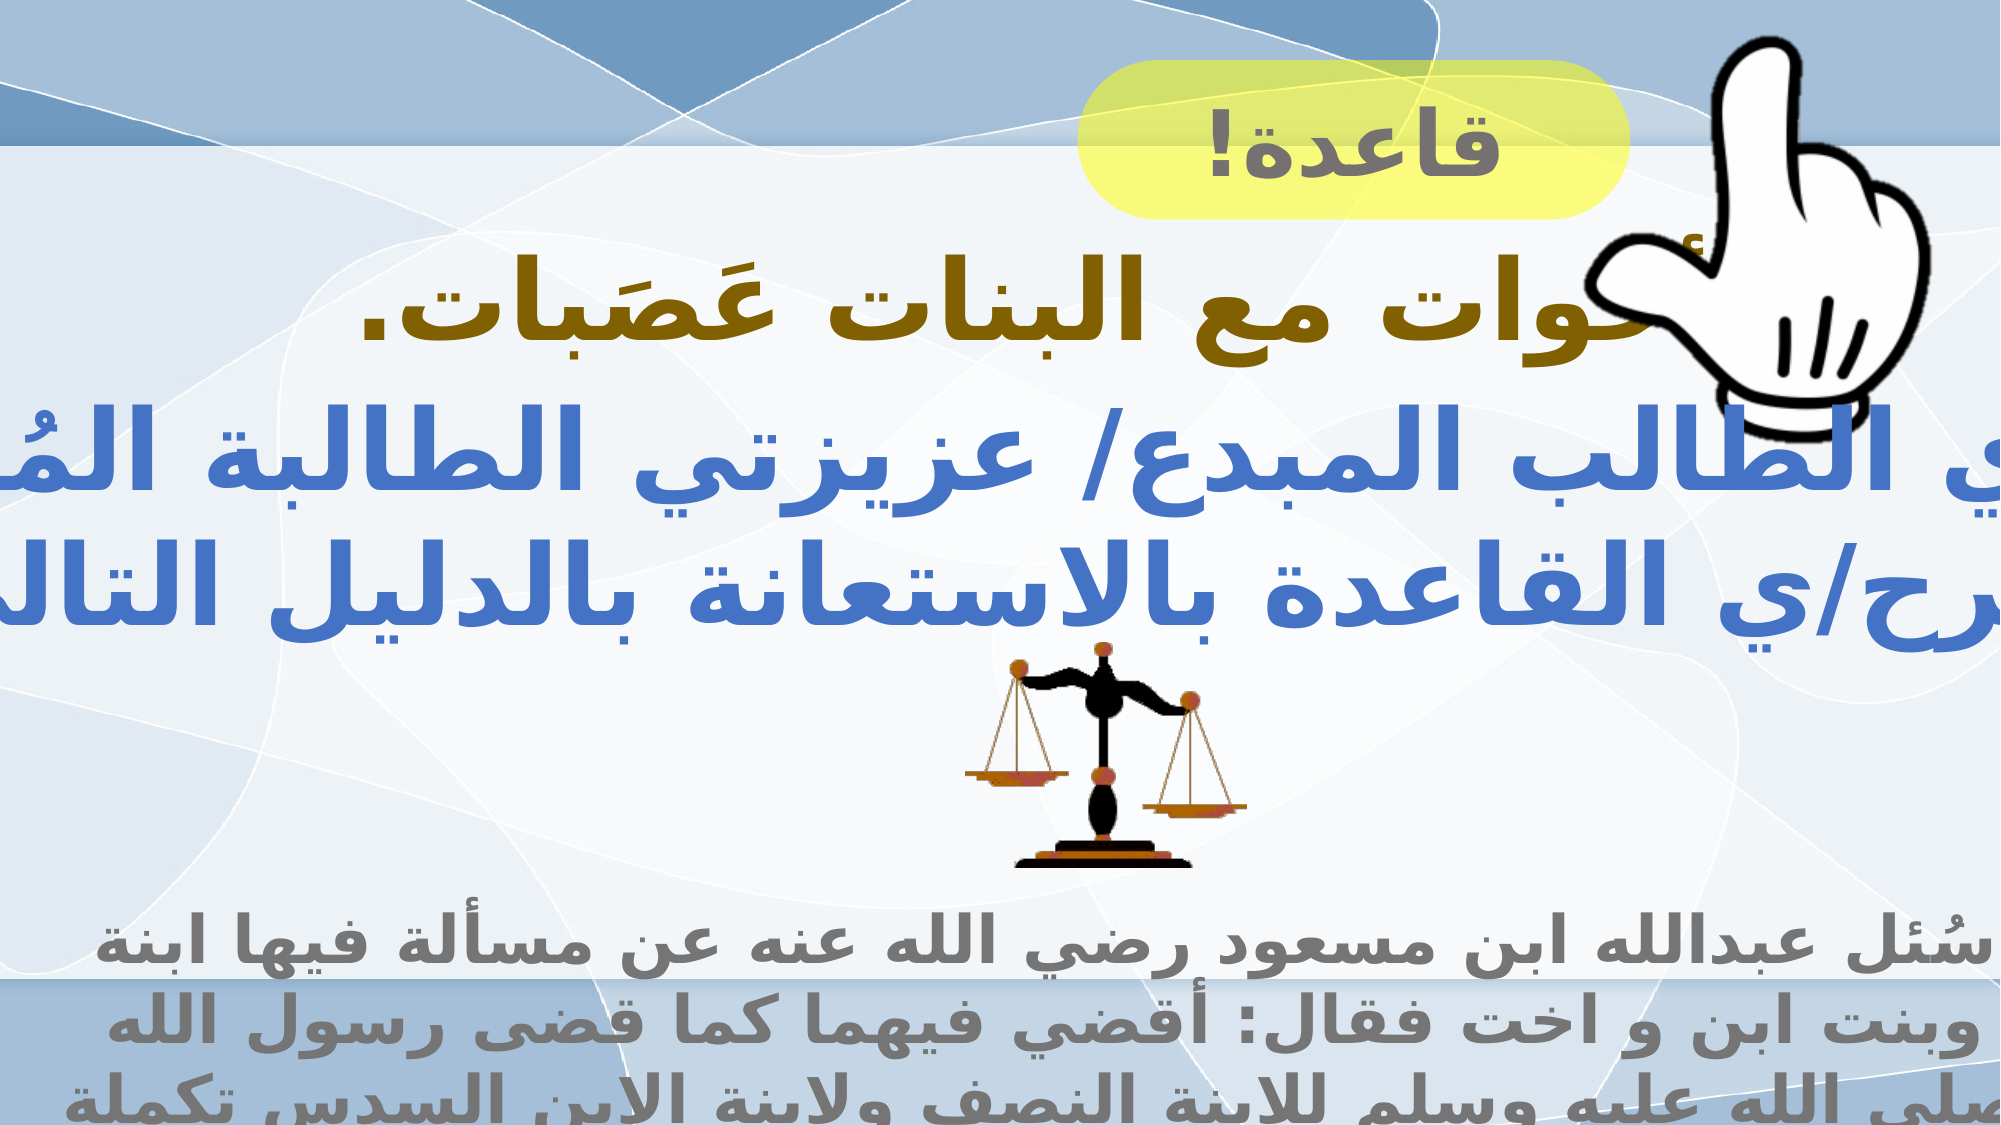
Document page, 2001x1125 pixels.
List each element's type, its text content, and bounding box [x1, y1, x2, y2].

picture [1569, 21, 1942, 459]
text_box عزيزي الطالب المبدع/ عزيزتي الطالبة المُبدعة : اشرح/ي القاعدة بالاستعانة بالدليل التالي ! [0, 370, 2000, 656]
text_box قاعدة! [1077, 60, 1569, 220]
text_box سُئل عبدالله ابن مسعود رضي الله عنه عن مسألة فيها ابنة وبنت ابن و اخت فقال: أقضي فيهما كما قضى رسول الله صلى الله عليه وسلم للابنة النصف ولابنة الابن السدس تكملة الثلثين وللأخت ما بقي [45, 889, 2000, 1125]
picture [965, 642, 1247, 868]
text_box الأخوات مع البنات عَصَبات. [337, 220, 1569, 370]
